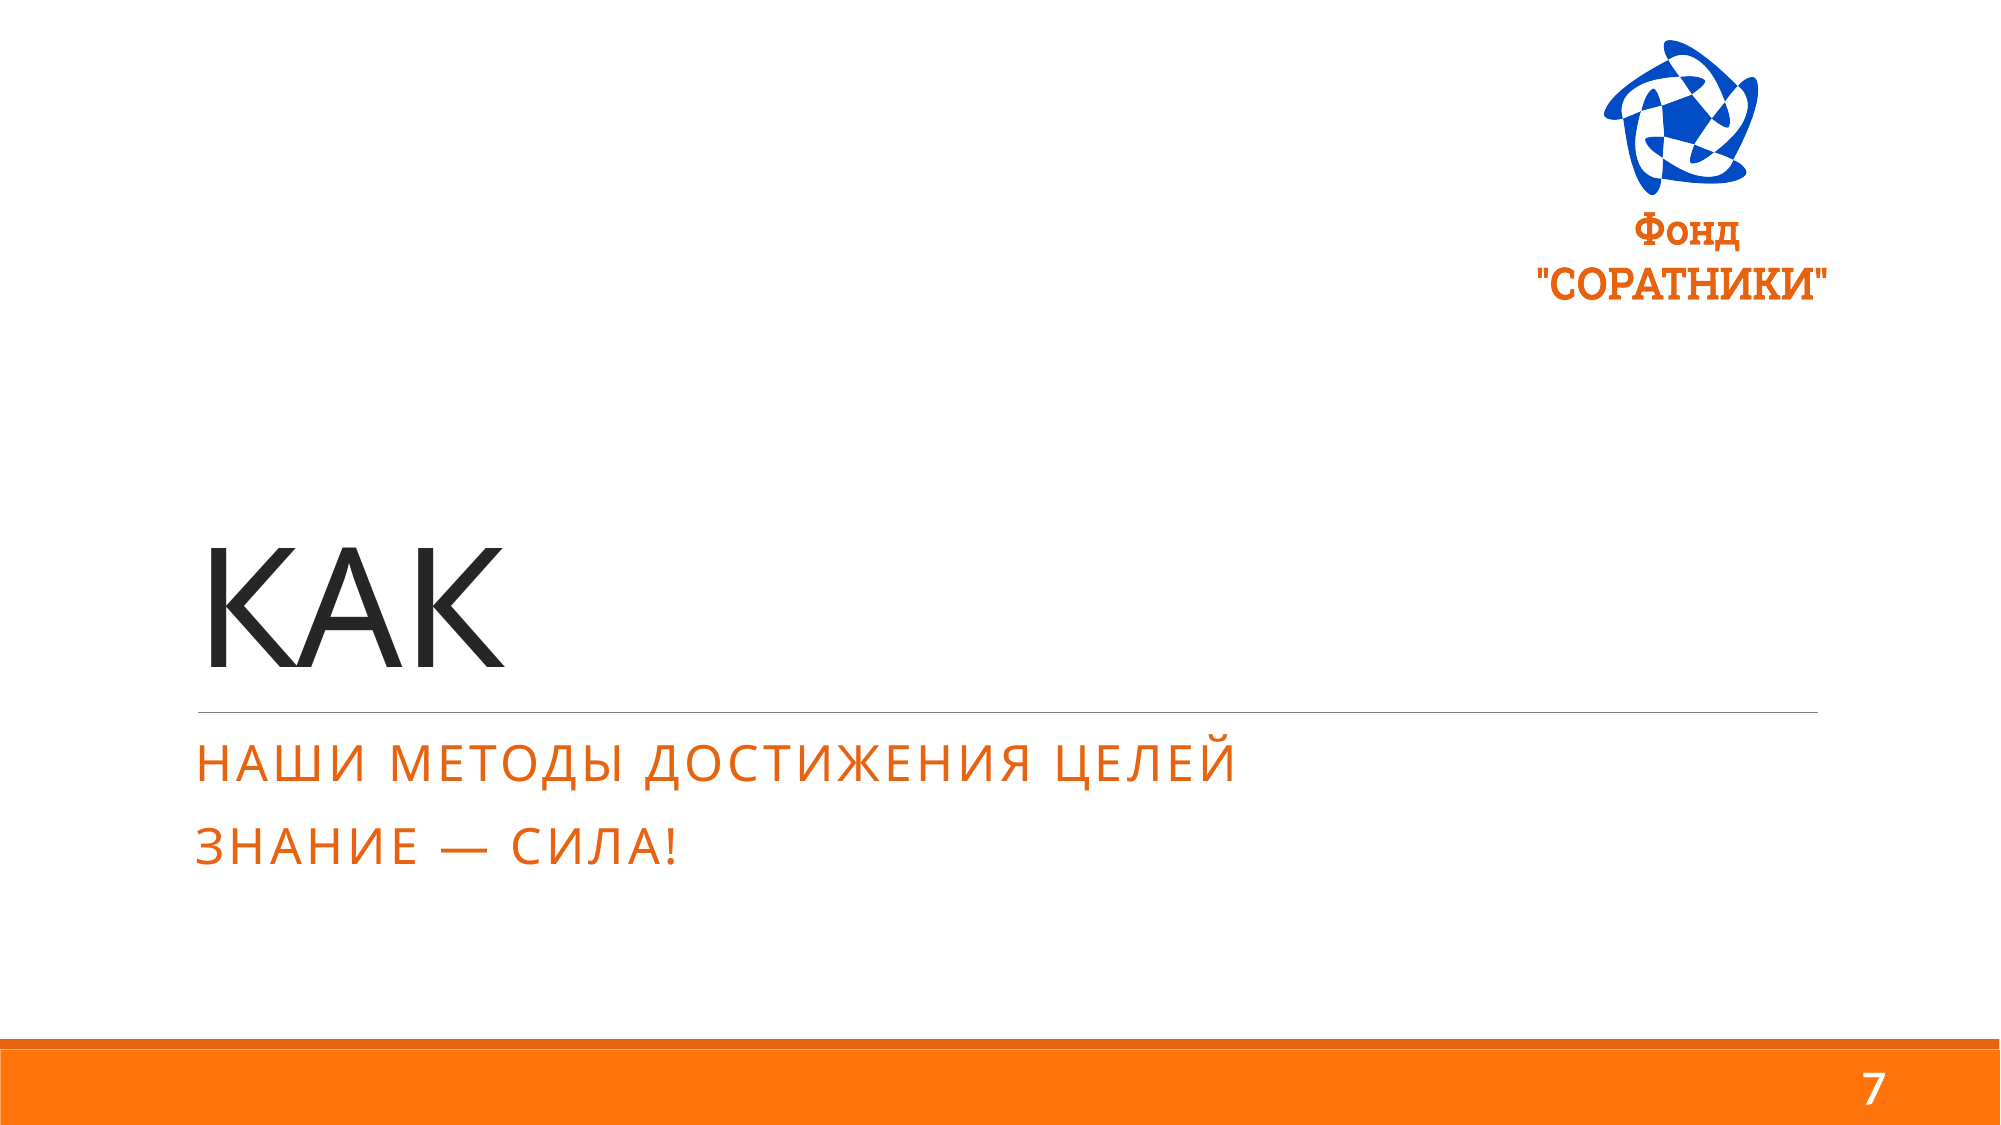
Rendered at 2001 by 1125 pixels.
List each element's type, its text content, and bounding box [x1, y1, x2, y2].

subtitle Наши методы достижения целей Знание — сила! [180, 730, 1831, 919]
title КАК [180, 124, 1830, 710]
slide_number 7 [1686, 1054, 1902, 1115]
picture [1504, 0, 1861, 342]
